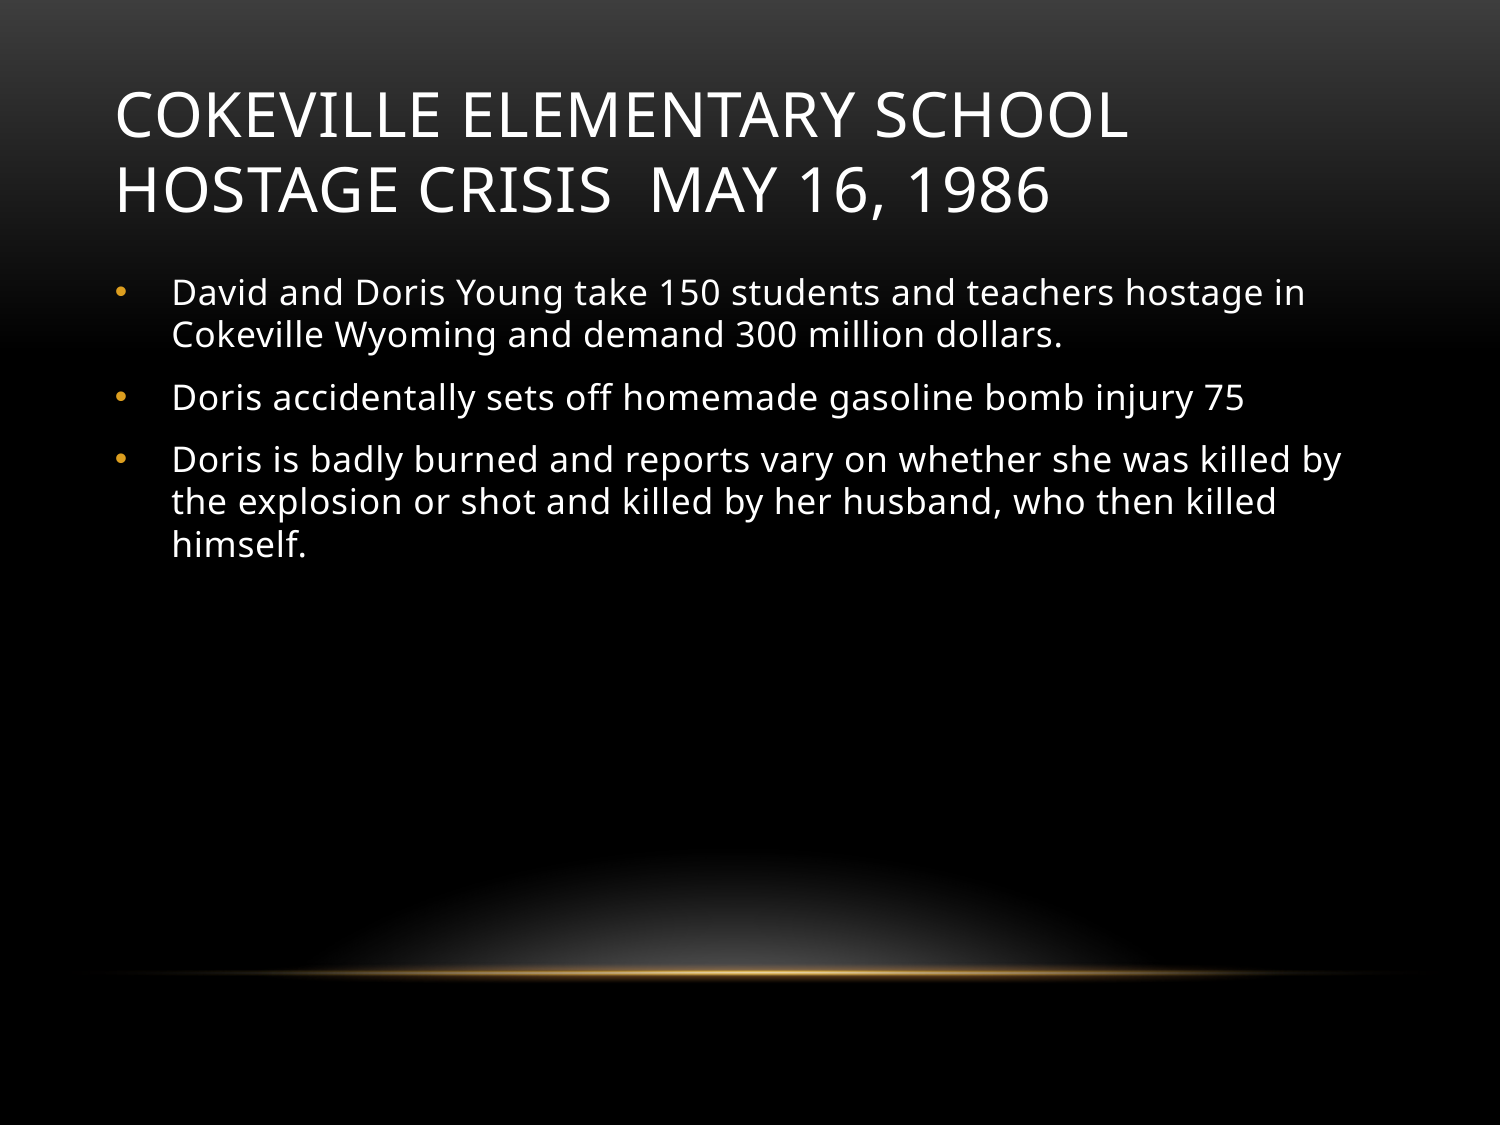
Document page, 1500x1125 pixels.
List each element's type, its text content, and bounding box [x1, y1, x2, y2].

picture [0, 0, 1500, 1125]
list David and Doris Young take 150 students and teachers hostage in Cokeville Wyoming and demand 300 million dollars. Doris accidentally sets off homemade gasoline bomb injury 75 Doris is badly burned and reports vary on whether she was killed by the explosion or shot and killed by her husband, who then killed himself. [99, 262, 1400, 938]
title Cokeville Elementary School hostage crisis may 16, 1986 [99, 45, 1400, 233]
